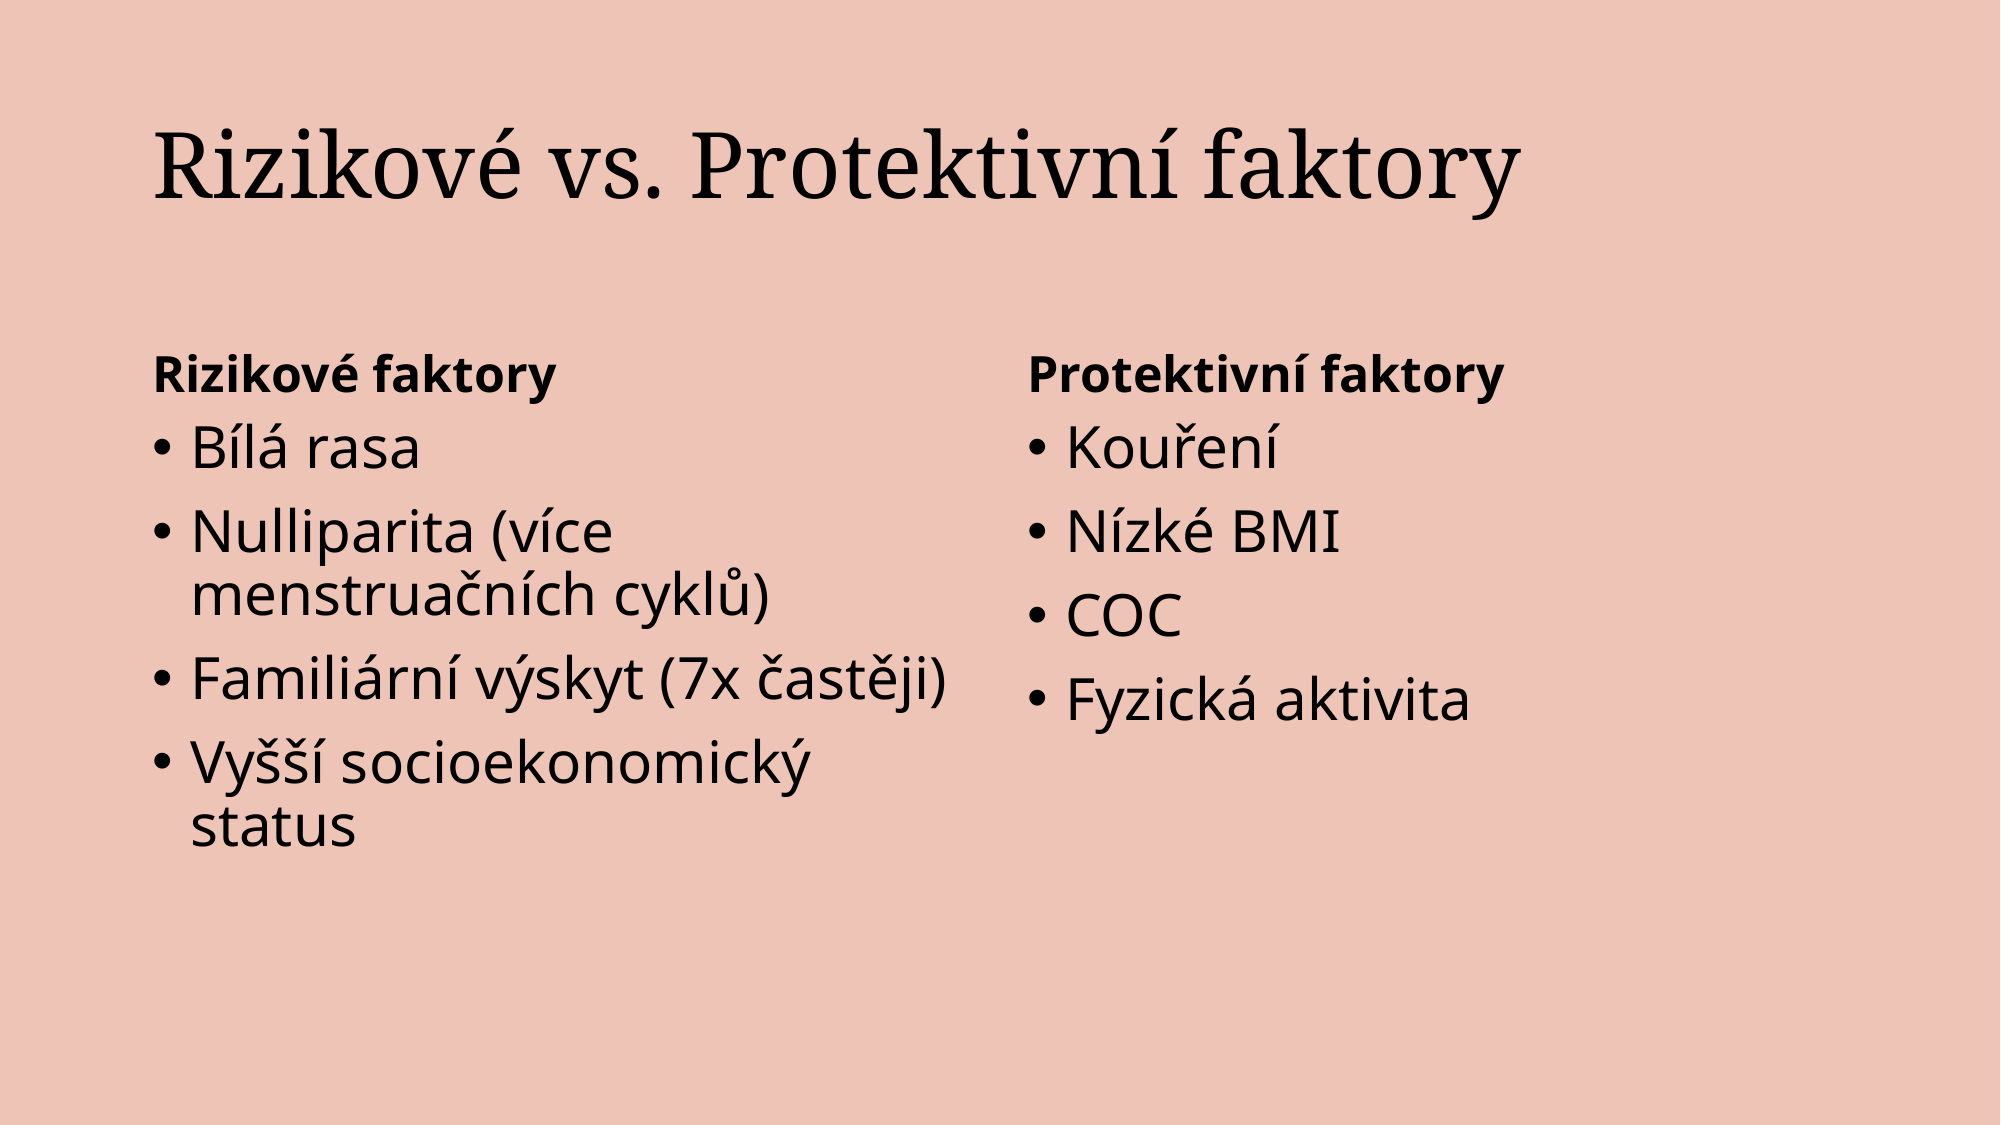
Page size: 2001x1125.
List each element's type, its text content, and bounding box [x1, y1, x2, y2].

list Kouření Nízké BMI COC Fyzická aktivita [1012, 410, 1863, 1016]
list Rizikové faktory [137, 275, 984, 410]
title Rizikové vs. Protektivní faktory [137, 59, 1863, 278]
list Bílá rasa Nulliparita (více menstruačních cyklů) Familiární výskyt (7x častěji) Vyšší socioekonomický status [137, 410, 984, 1016]
list Protektivní faktory [1012, 275, 1863, 410]
